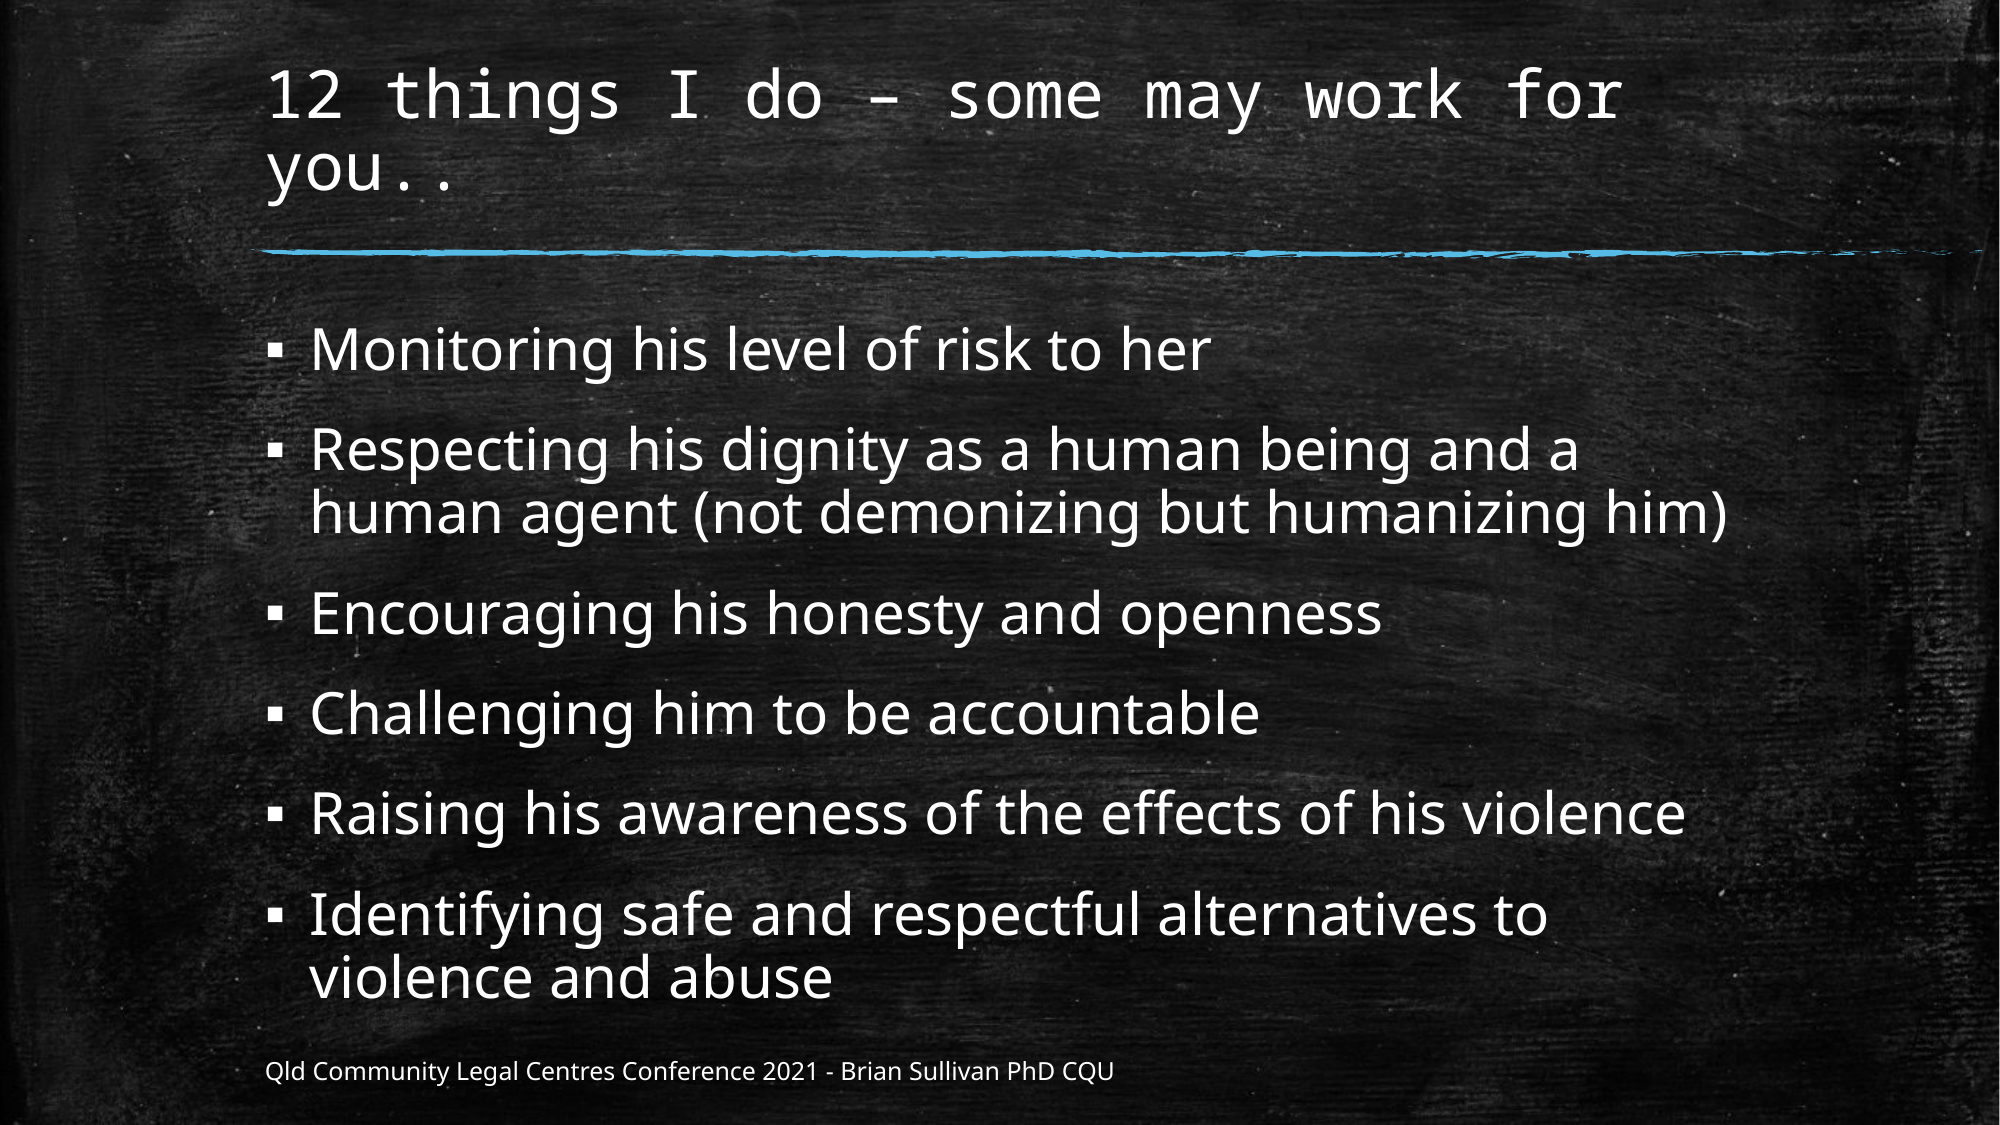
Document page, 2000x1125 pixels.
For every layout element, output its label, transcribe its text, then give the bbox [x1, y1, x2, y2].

list Monitoring his level of risk to her Respecting his dignity as a human being and a human agent (not demonizing but humanizing him) Encouraging his honesty and openness Challenging him to be accountable Raising his awareness of the effects of his violence Identifying safe and respectful alternatives to violence and abuse [249, 312, 1750, 1013]
title 12 things I do – some may work for you.. [249, 45, 1750, 213]
footer Qld Community Legal Centres Conference 2021 - Brian Sullivan PhD CQU [249, 1050, 1288, 1096]
